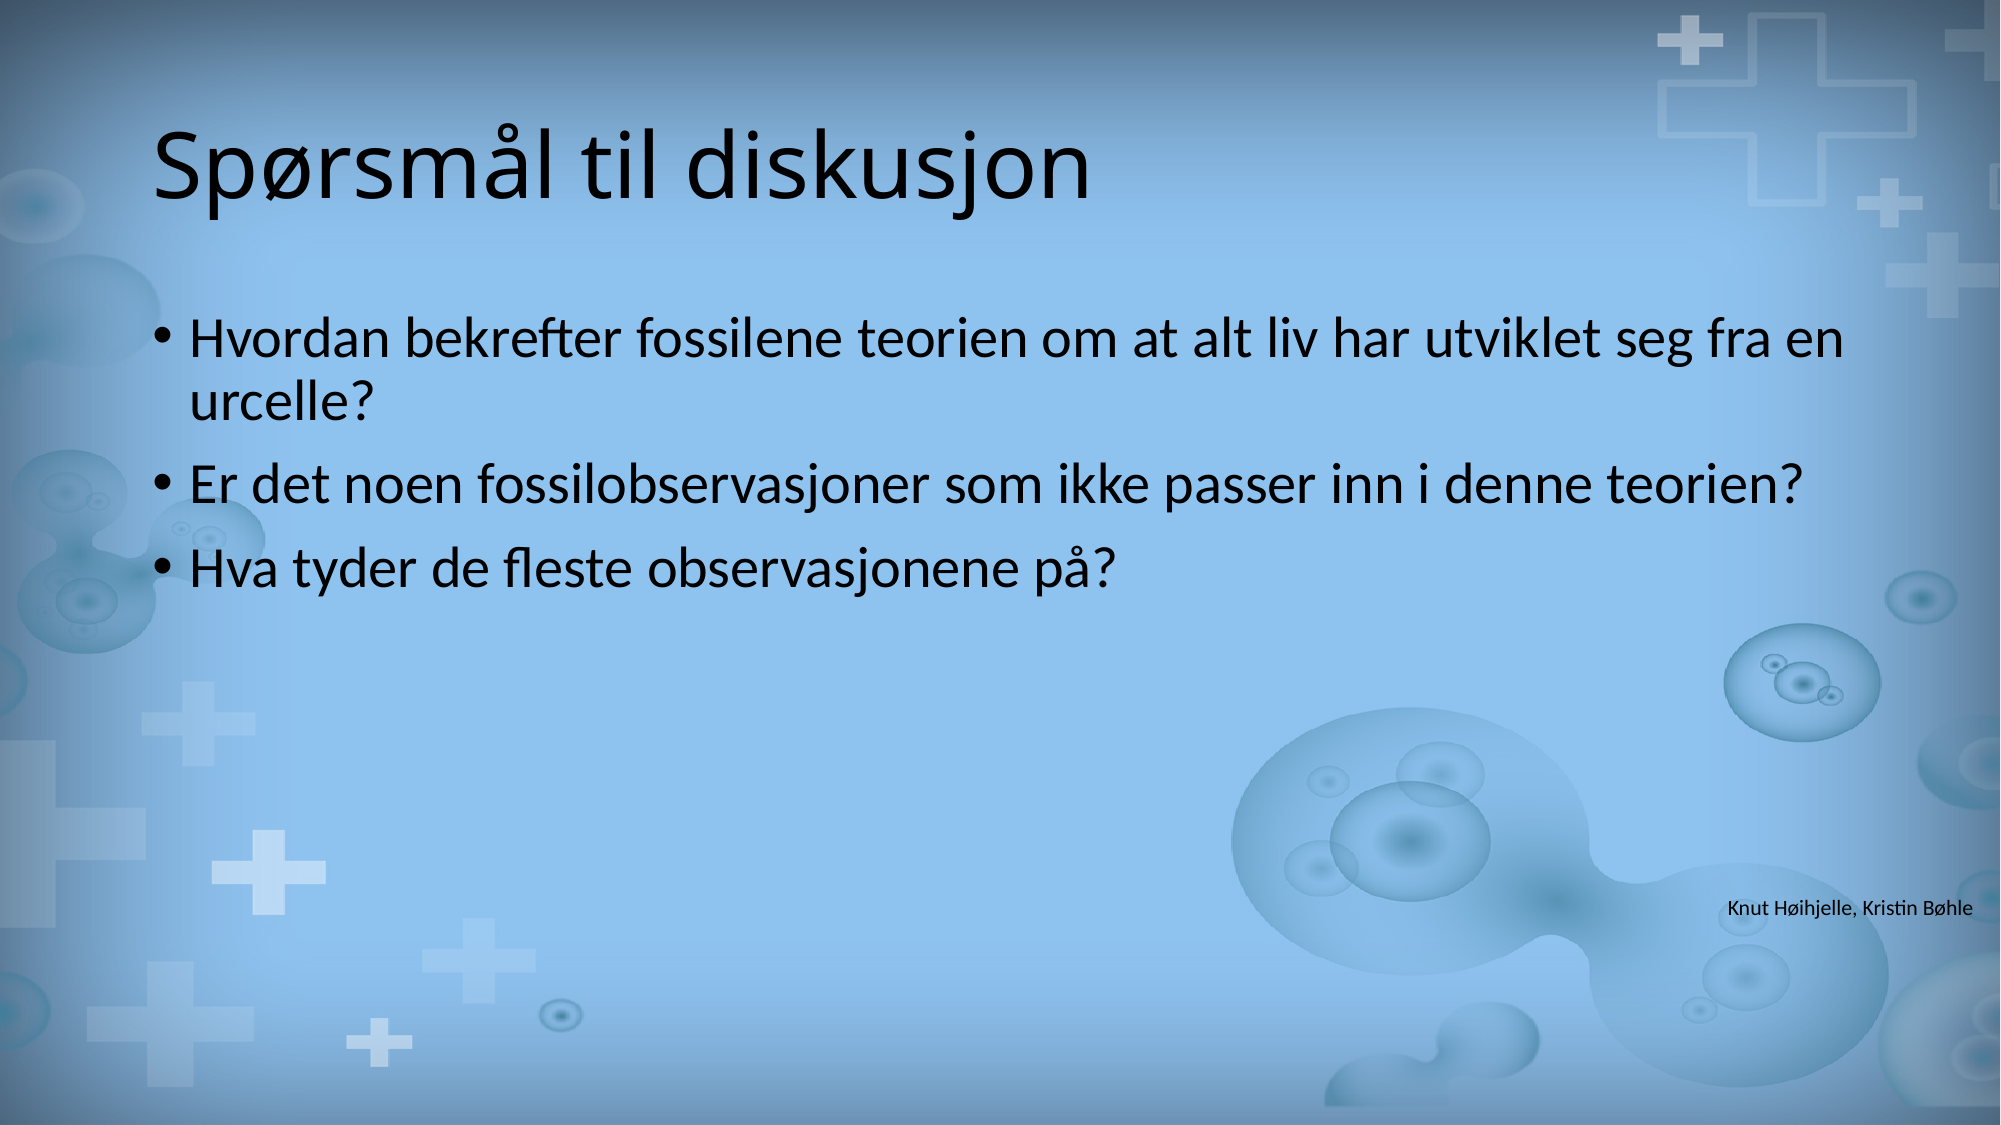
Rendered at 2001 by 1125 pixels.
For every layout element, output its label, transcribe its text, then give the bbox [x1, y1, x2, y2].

text_box Knut Høihjelle, Kristin Bøhle [1713, 886, 2000, 928]
list Hvordan bekrefter fossilene teorien om at alt liv har utviklet seg fra en urcelle? Er det noen fossilobservasjoner som ikke passer inn i denne teorien? Hva tyder de fleste observasjonene på? [137, 299, 1863, 845]
picture [0, 0, 2001, 1125]
title Spørsmål til diskusjon [137, 59, 1863, 278]
